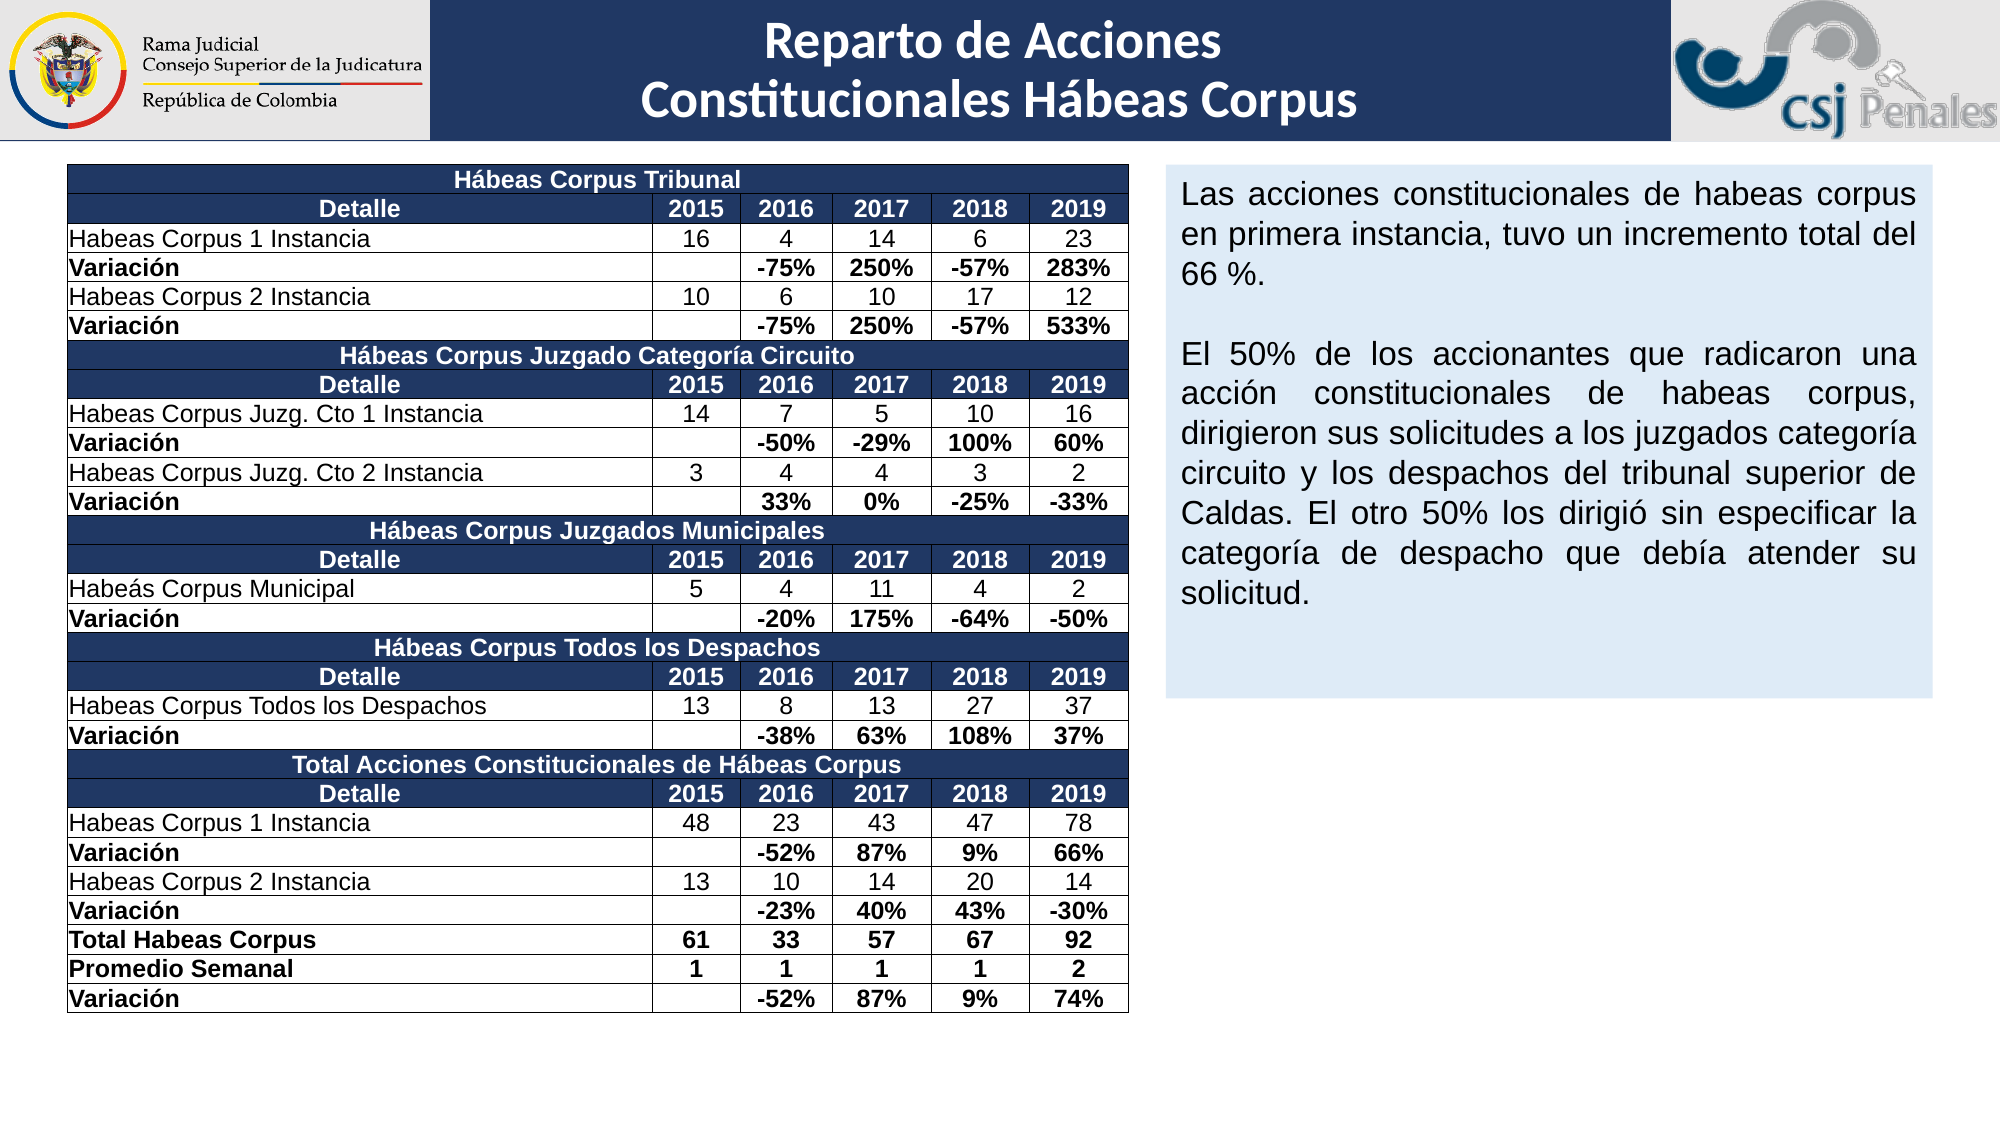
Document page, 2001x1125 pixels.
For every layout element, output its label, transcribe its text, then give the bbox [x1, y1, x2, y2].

table_cell 6 [932, 224, 1029, 252]
table_cell [653, 838, 740, 866]
table_cell Total Acciones Constitucionales de Hábeas Corpus [68, 750, 1128, 778]
table_cell 10 [833, 282, 931, 310]
table_cell 87% [833, 838, 931, 866]
table_cell 108% [932, 721, 1029, 749]
table_cell 100% [932, 428, 1029, 457]
table_cell 4 [833, 458, 931, 486]
table_cell -23% [741, 896, 832, 924]
table_cell 63% [833, 721, 931, 749]
table_cell 1 [653, 955, 740, 983]
table_cell 2015 [653, 662, 740, 690]
table_cell 2018 [932, 545, 1029, 573]
table_cell Variación [68, 896, 652, 924]
table_cell 66% [1030, 838, 1128, 866]
table_cell 33% [741, 487, 832, 515]
table_cell 2019 [1030, 545, 1128, 573]
table_cell 3 [932, 458, 1029, 486]
table_cell 1 [932, 955, 1029, 983]
table_cell Variación [68, 253, 652, 281]
table_cell 13 [653, 867, 740, 895]
table_cell 1 [741, 955, 832, 983]
table_cell 2017 [833, 779, 931, 807]
table_cell 2017 [833, 545, 931, 573]
table_cell 43% [932, 896, 1029, 924]
table_cell 5 [833, 399, 931, 427]
table_cell 2018 [932, 779, 1029, 807]
table_cell 13 [833, 691, 931, 720]
table_cell 10 [653, 282, 740, 310]
table_cell 2017 [833, 370, 931, 398]
table_cell 92 [1030, 925, 1128, 954]
table_cell 12 [1030, 282, 1128, 310]
table_cell Habeas Corpus Todos los Despachos [68, 691, 652, 720]
table_cell Hábeas Corpus Todos los Despachos [68, 633, 1128, 661]
table_cell -64% [932, 604, 1029, 632]
table_cell -33% [1030, 487, 1128, 515]
picture [0, 0, 431, 140]
text_box Las acciones constitucionales de habeas corpus en primera instancia, tuvo un incremento total del 66 %. El 50% de los accionantes que radicaron una acción constitucionales de habeas corpus, dirigieron sus solicitudes a los juzgados categoría circuito y los despachos del tribunal superior de Caldas. El otro 50% los dirigió sin especificar la categoría de despacho que debía atender su solicitud. [1165, 164, 1933, 699]
table_cell 2016 [741, 194, 832, 223]
table_cell 4 [741, 574, 832, 603]
table_cell 2016 [741, 779, 832, 807]
table_cell 78 [1030, 808, 1128, 837]
table_cell 2 [1030, 955, 1128, 983]
table_cell Detalle [68, 662, 652, 690]
table_cell 4 [741, 224, 832, 252]
table_cell [653, 253, 740, 281]
table_cell 2018 [932, 370, 1029, 398]
table_cell Habeás Corpus Municipal [68, 574, 652, 603]
table_cell 4 [741, 458, 832, 486]
table_cell 61 [653, 925, 740, 954]
table_cell 16 [653, 224, 740, 252]
table_cell 10 [932, 399, 1029, 427]
table_cell [653, 984, 740, 1012]
table_cell -38% [741, 721, 832, 749]
table_cell Detalle [68, 370, 652, 398]
table_cell Detalle [68, 545, 652, 573]
table_cell Detalle [68, 194, 652, 223]
table_cell 43 [833, 808, 931, 837]
table_cell -50% [741, 428, 832, 457]
table_cell 74% [1030, 984, 1128, 1012]
table_cell 2 [1030, 574, 1128, 603]
table_cell -57% [932, 311, 1029, 340]
table_cell Variación [68, 838, 652, 866]
table_cell Promedio Semanal [68, 955, 652, 983]
table_cell 33 [741, 925, 832, 954]
table_cell Variación [68, 428, 652, 457]
table_cell 40% [833, 896, 931, 924]
table_cell -29% [833, 428, 931, 457]
table_cell 37% [1030, 721, 1128, 749]
table_cell Habeas Corpus 1 Instancia [68, 224, 652, 252]
table_cell 250% [833, 311, 931, 340]
table_cell Habeas Corpus 1 Instancia [68, 808, 652, 837]
table_cell 175% [833, 604, 931, 632]
table_cell 2018 [932, 662, 1029, 690]
table_cell 6 [741, 282, 832, 310]
table_cell Habeas Corpus Juzg. Cto 2 Instancia [68, 458, 652, 486]
table_cell 48 [653, 808, 740, 837]
table_cell [653, 487, 740, 515]
table_cell [653, 896, 740, 924]
table_cell 14 [1030, 867, 1128, 895]
table_cell Variación [68, 721, 652, 749]
table_cell [653, 428, 740, 457]
table_cell 14 [833, 224, 931, 252]
table_cell 14 [653, 399, 740, 427]
table_cell Variación [68, 984, 652, 1012]
table_cell 11 [833, 574, 931, 603]
table_cell -52% [741, 838, 832, 866]
table_cell 2017 [833, 662, 931, 690]
table_cell 5 [653, 574, 740, 603]
table_cell Habeas Corpus 2 Instancia [68, 282, 652, 310]
table_cell 283% [1030, 253, 1128, 281]
table_cell 250% [833, 253, 931, 281]
table_cell 3 [653, 458, 740, 486]
table_cell 60% [1030, 428, 1128, 457]
table_cell [653, 604, 740, 632]
table_cell 0% [833, 487, 931, 515]
table_cell 2016 [741, 370, 832, 398]
table_cell 1 [833, 955, 931, 983]
table_cell 7 [741, 399, 832, 427]
table_cell -30% [1030, 896, 1128, 924]
table_cell -52% [741, 984, 832, 1012]
table_cell -20% [741, 604, 832, 632]
table_cell 2 [1030, 458, 1128, 486]
table_cell Variación [68, 311, 652, 340]
table_cell 2019 [1030, 779, 1128, 807]
table_cell 37 [1030, 691, 1128, 720]
table_cell 2019 [1030, 194, 1128, 223]
table_cell Total Habeas Corpus [68, 925, 652, 954]
table_cell Variación [68, 487, 652, 515]
table_cell Hábeas Corpus Juzgados Municipales [68, 516, 1128, 544]
table_cell -75% [741, 311, 832, 340]
table_cell Hábeas Corpus Juzgado Categoría Circuito [68, 341, 1128, 369]
table_cell [653, 721, 740, 749]
table_cell 2019 [1030, 370, 1128, 398]
table_cell 8 [741, 691, 832, 720]
table_cell 2015 [653, 545, 740, 573]
table_cell -25% [932, 487, 1029, 515]
table_header Hábeas Corpus Tribunal [68, 165, 1128, 193]
table_cell 47 [932, 808, 1029, 837]
table_cell 533% [1030, 311, 1128, 340]
table_cell 2016 [741, 662, 832, 690]
table_cell [653, 311, 740, 340]
table_cell 2016 [741, 545, 832, 573]
table_cell 14 [833, 867, 931, 895]
table_cell 9% [932, 984, 1029, 1012]
table_cell 17 [932, 282, 1029, 310]
table_cell 4 [932, 574, 1029, 603]
table_cell 23 [741, 808, 832, 837]
title Reparto de Acciones Constitucionales Hábeas Corpus [0, 0, 1671, 142]
table_cell Variación [68, 604, 652, 632]
table_cell 23 [1030, 224, 1128, 252]
table_cell Detalle [68, 779, 652, 807]
table_cell -75% [741, 253, 832, 281]
table_cell -57% [932, 253, 1029, 281]
table_cell 13 [653, 691, 740, 720]
table_cell 2015 [653, 779, 740, 807]
table_cell 27 [932, 691, 1029, 720]
table_cell Habeas Corpus Juzg. Cto 1 Instancia [68, 399, 652, 427]
table_cell 2018 [932, 194, 1029, 223]
table_cell 20 [932, 867, 1029, 895]
table_cell 16 [1030, 399, 1128, 427]
table_cell 2019 [1030, 662, 1128, 690]
table_cell 10 [741, 867, 832, 895]
table_cell 57 [833, 925, 931, 954]
table_cell -50% [1030, 604, 1128, 632]
table_cell 9% [932, 838, 1029, 866]
table_cell 2015 [653, 370, 740, 398]
table_cell 87% [833, 984, 931, 1012]
table_cell 2017 [833, 194, 931, 223]
table_cell 67 [932, 925, 1029, 954]
table_cell 2015 [653, 194, 740, 223]
picture [1671, 0, 2000, 142]
table_cell Habeas Corpus 2 Instancia [68, 867, 652, 895]
